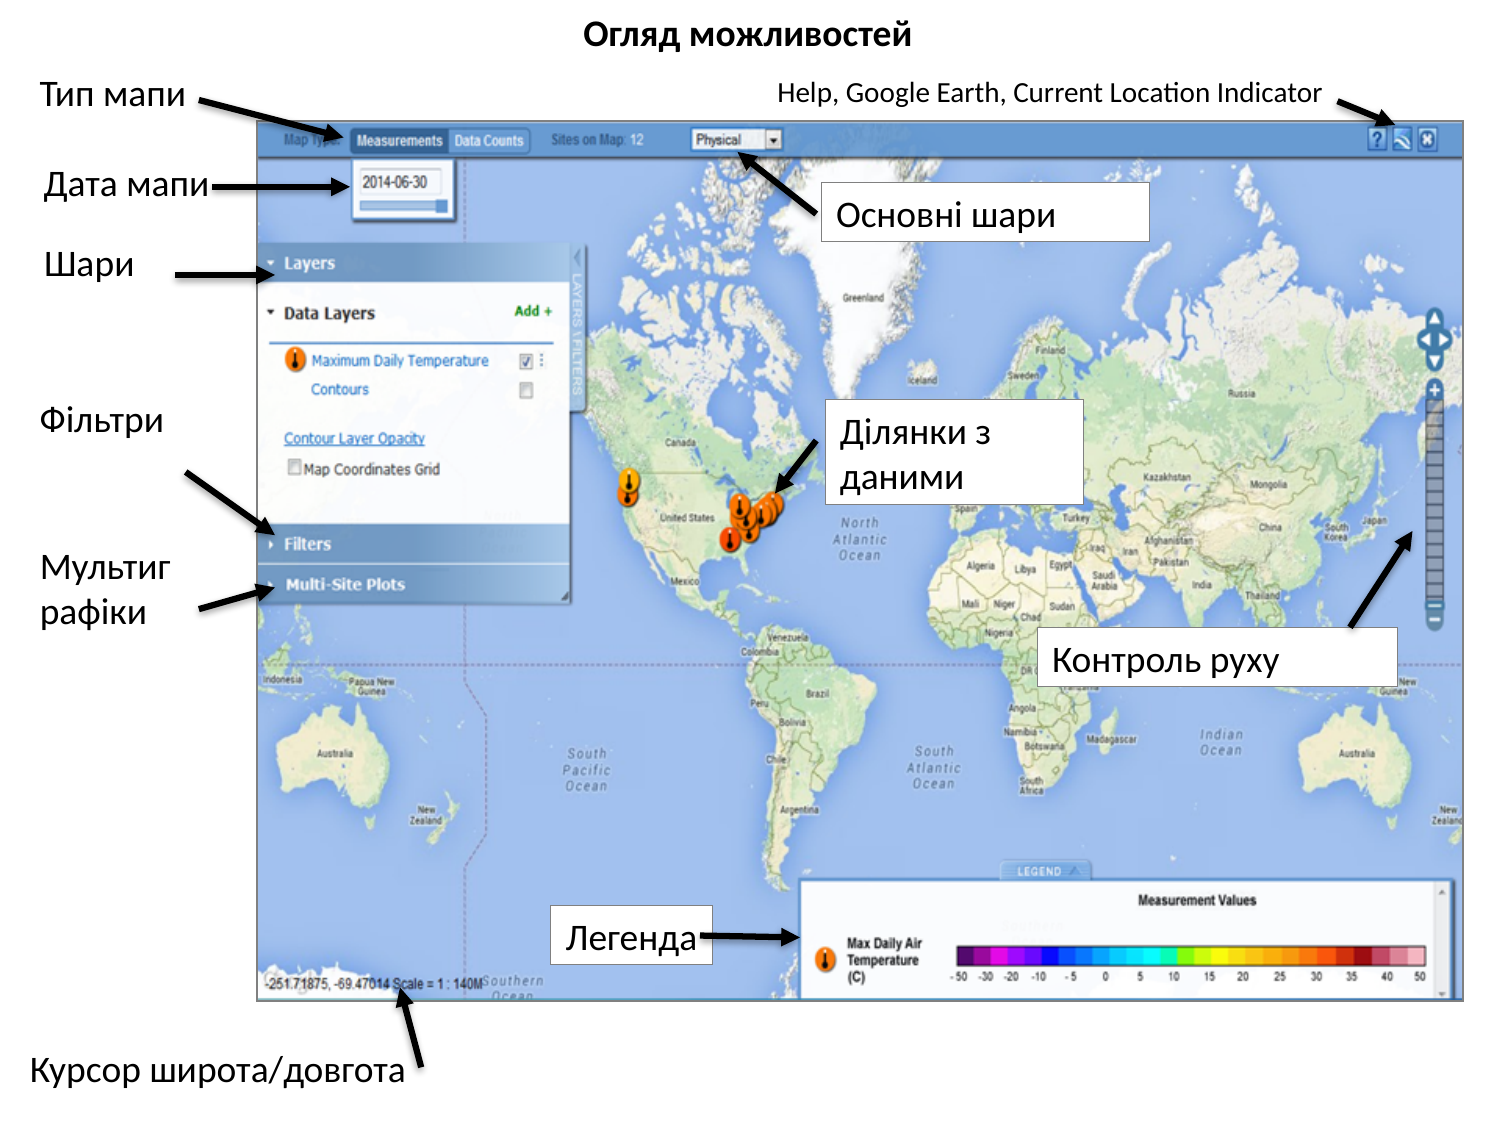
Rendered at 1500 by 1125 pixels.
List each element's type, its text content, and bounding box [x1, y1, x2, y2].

text_box Мультиграфіки [24, 535, 186, 640]
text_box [198, 99, 344, 138]
text_box Тип мапи [24, 61, 226, 121]
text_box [1349, 530, 1413, 628]
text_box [185, 471, 276, 536]
picture [257, 121, 1463, 1001]
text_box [774, 440, 817, 494]
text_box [399, 987, 424, 1068]
text_box Фільтри [24, 387, 188, 448]
text_box Курсор широта/довгота [15, 1037, 422, 1098]
text_box Help, Google Earth, Current Location Indicator [762, 66, 1350, 116]
text_box Огляд можливостей [26, 1, 1469, 62]
text_box Дата мапи [28, 151, 250, 212]
text_box Шари [29, 231, 150, 292]
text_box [1337, 100, 1396, 126]
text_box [198, 587, 276, 610]
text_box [737, 151, 817, 215]
